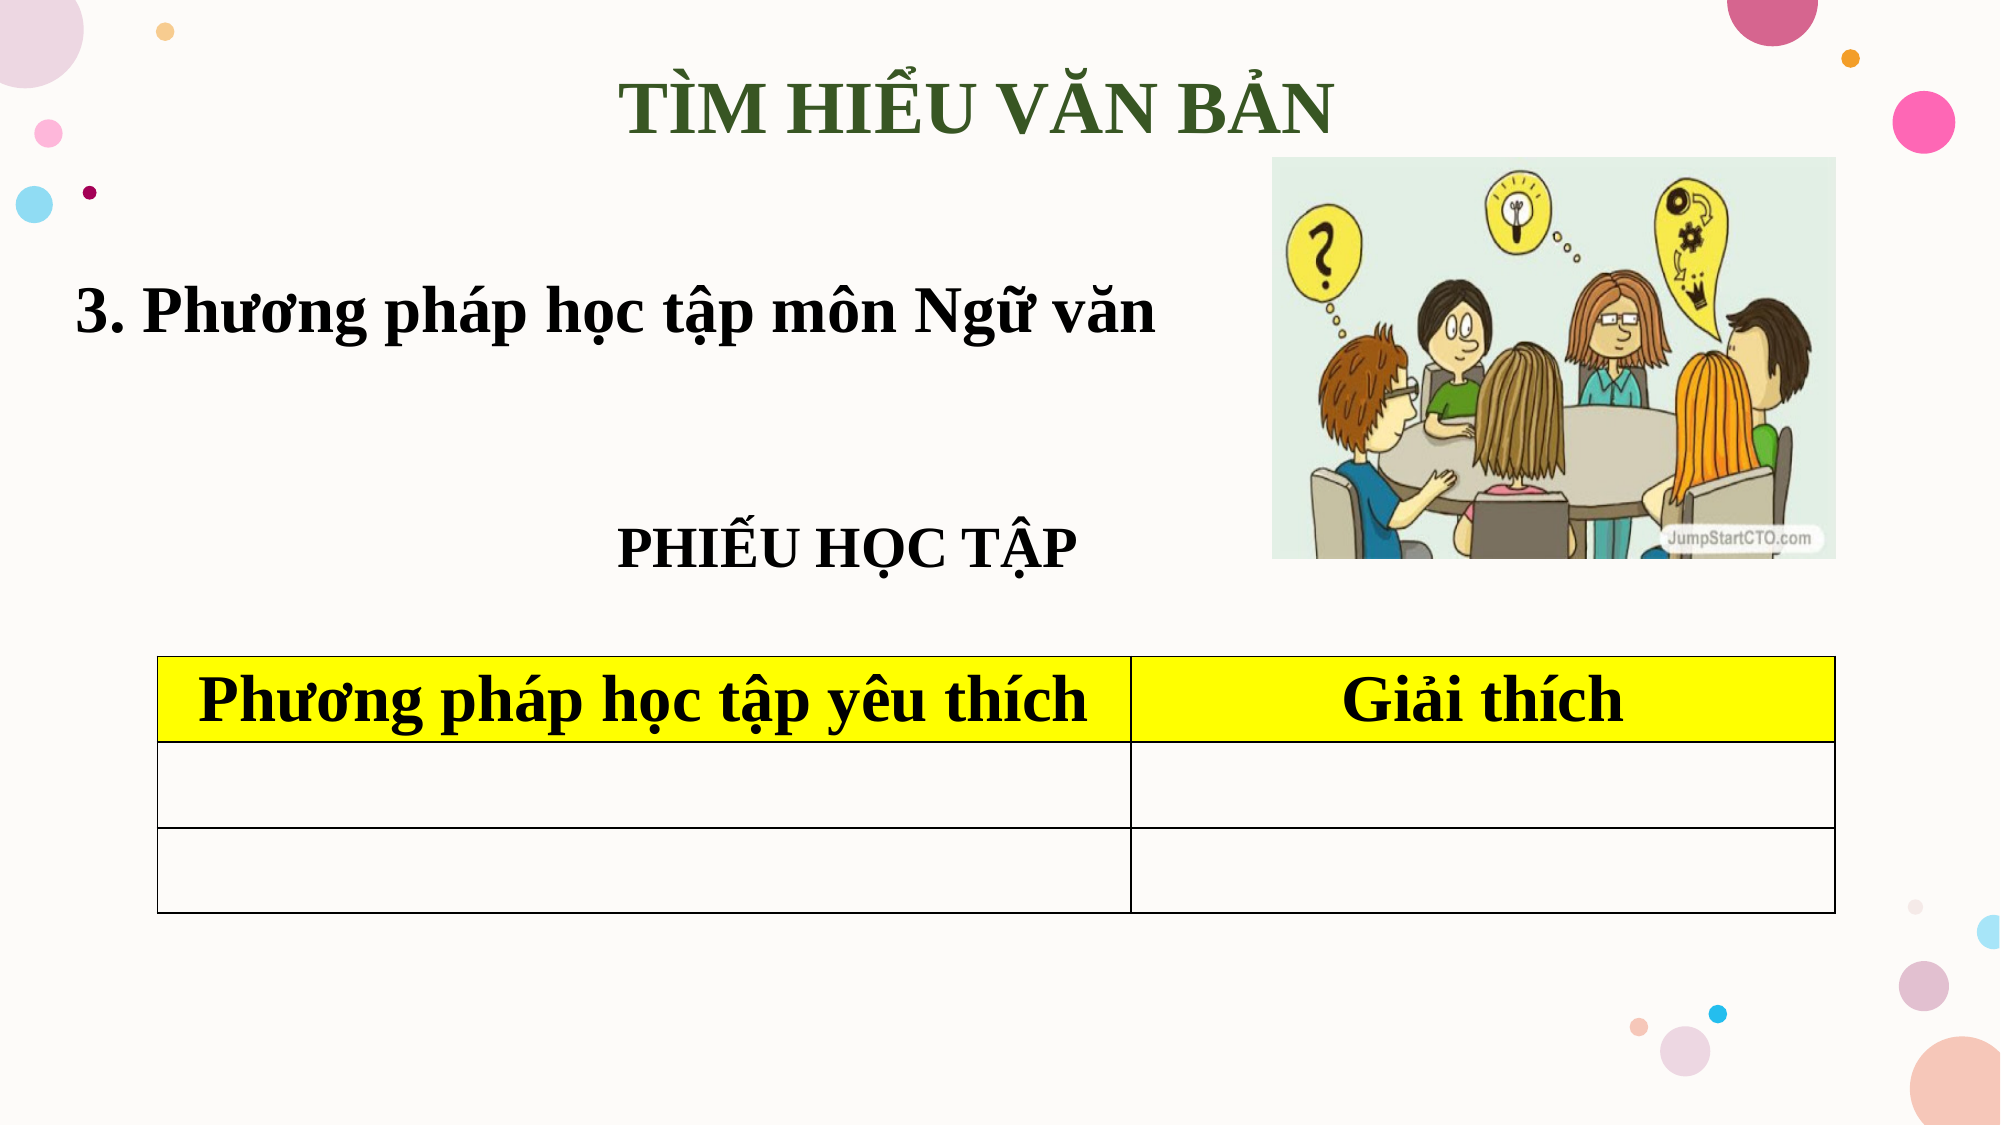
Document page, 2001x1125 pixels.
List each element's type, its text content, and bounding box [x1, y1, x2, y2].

table_cell [1132, 743, 1834, 827]
table_cell [1132, 829, 1834, 912]
text_box TÌM HIỂU VĂN BẢN [603, 51, 1352, 156]
table_cell [158, 743, 1130, 827]
table_header Giải thích [1132, 657, 1834, 741]
text_box 3. Phương pháp học tập môn Ngữ văn [61, 253, 1173, 354]
table_header Phương pháp học tập yêu thích [158, 657, 1130, 741]
text_box PHIẾU HỌC TẬP [602, 501, 1105, 587]
table_cell [158, 829, 1130, 912]
picture [1272, 157, 1836, 559]
